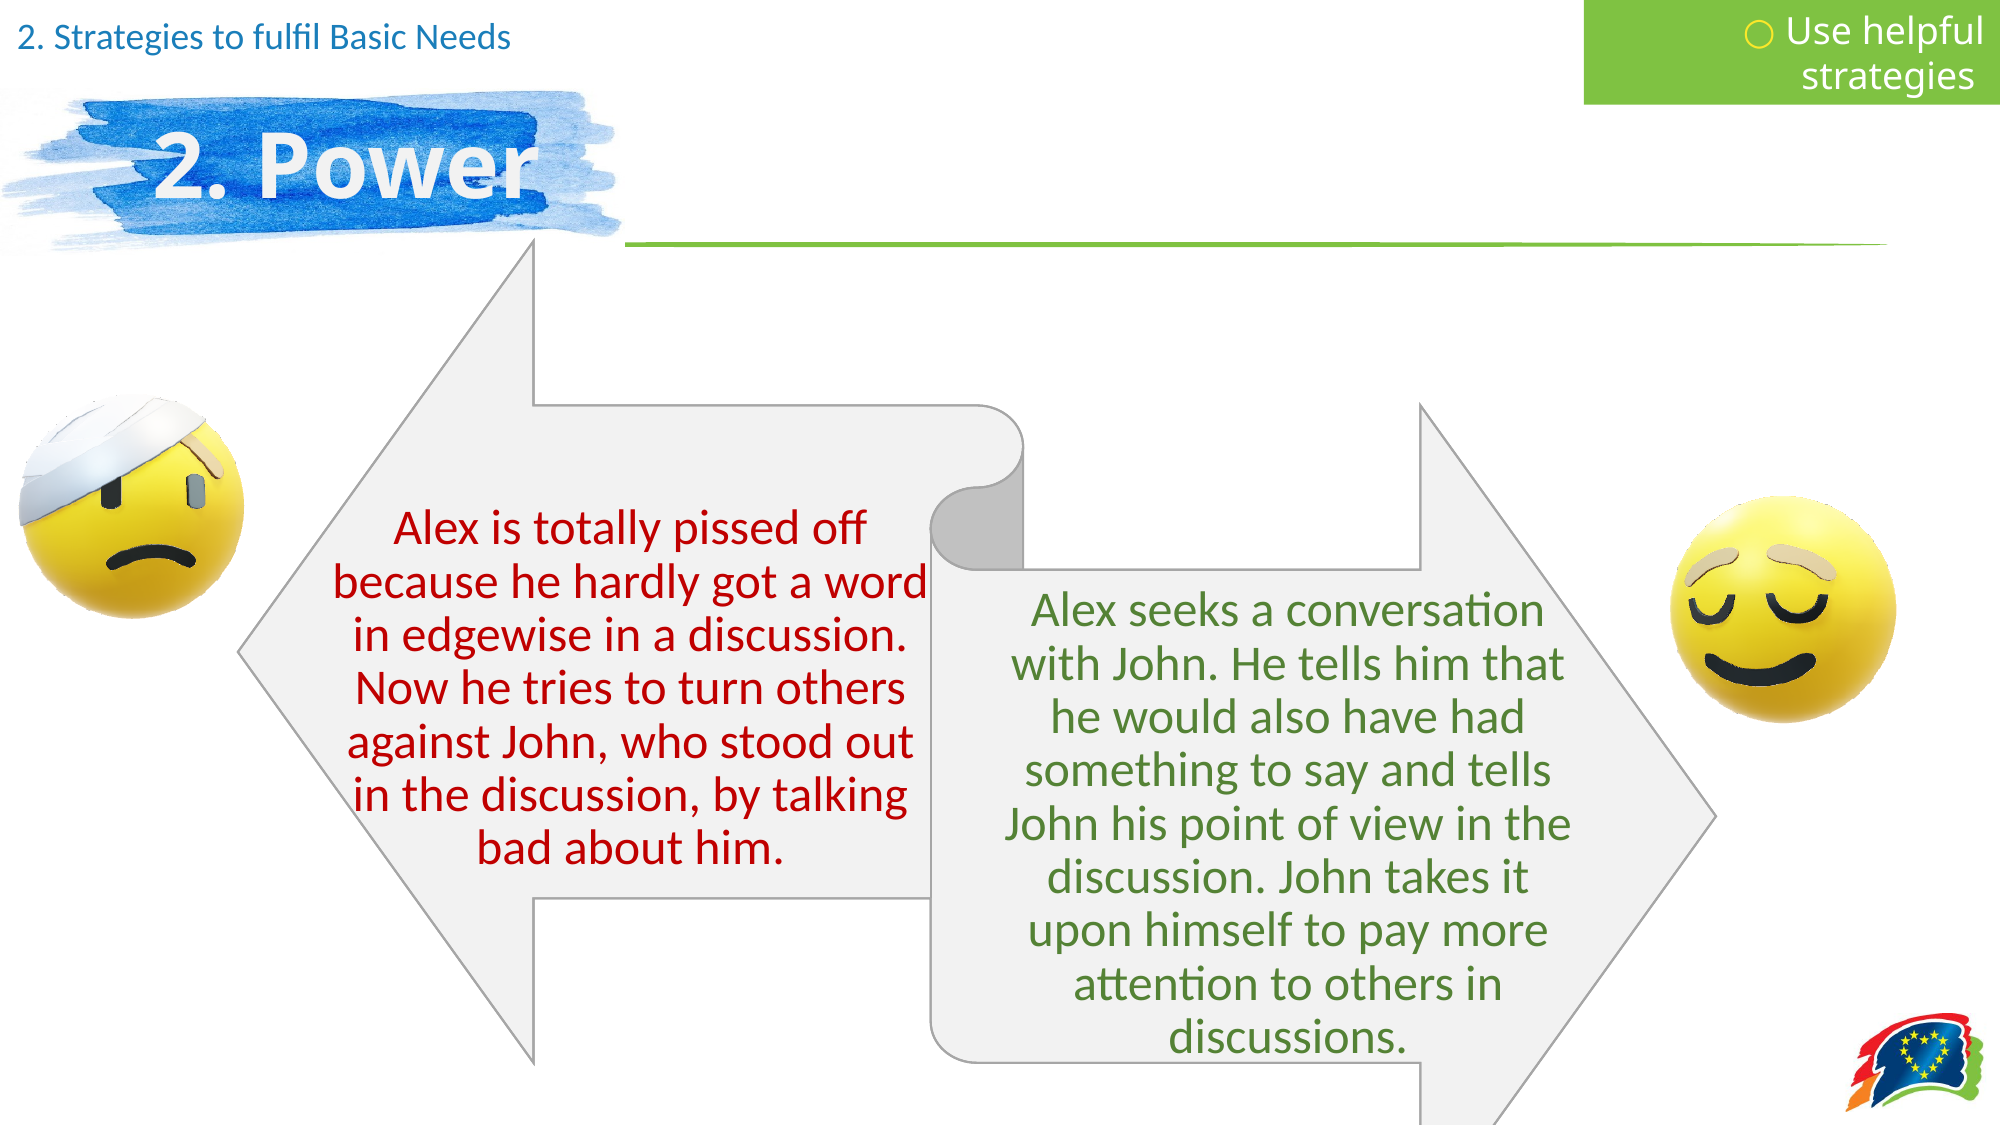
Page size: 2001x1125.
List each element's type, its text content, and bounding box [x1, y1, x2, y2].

picture [12, 387, 237, 625]
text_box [237, 241, 1716, 1125]
picture [1716, 490, 1901, 728]
text_box ○ Use helpful strategies [1583, 0, 2000, 105]
picture [0, 88, 625, 256]
picture [1845, 1013, 1987, 1112]
title 2. Power [137, 59, 1863, 278]
